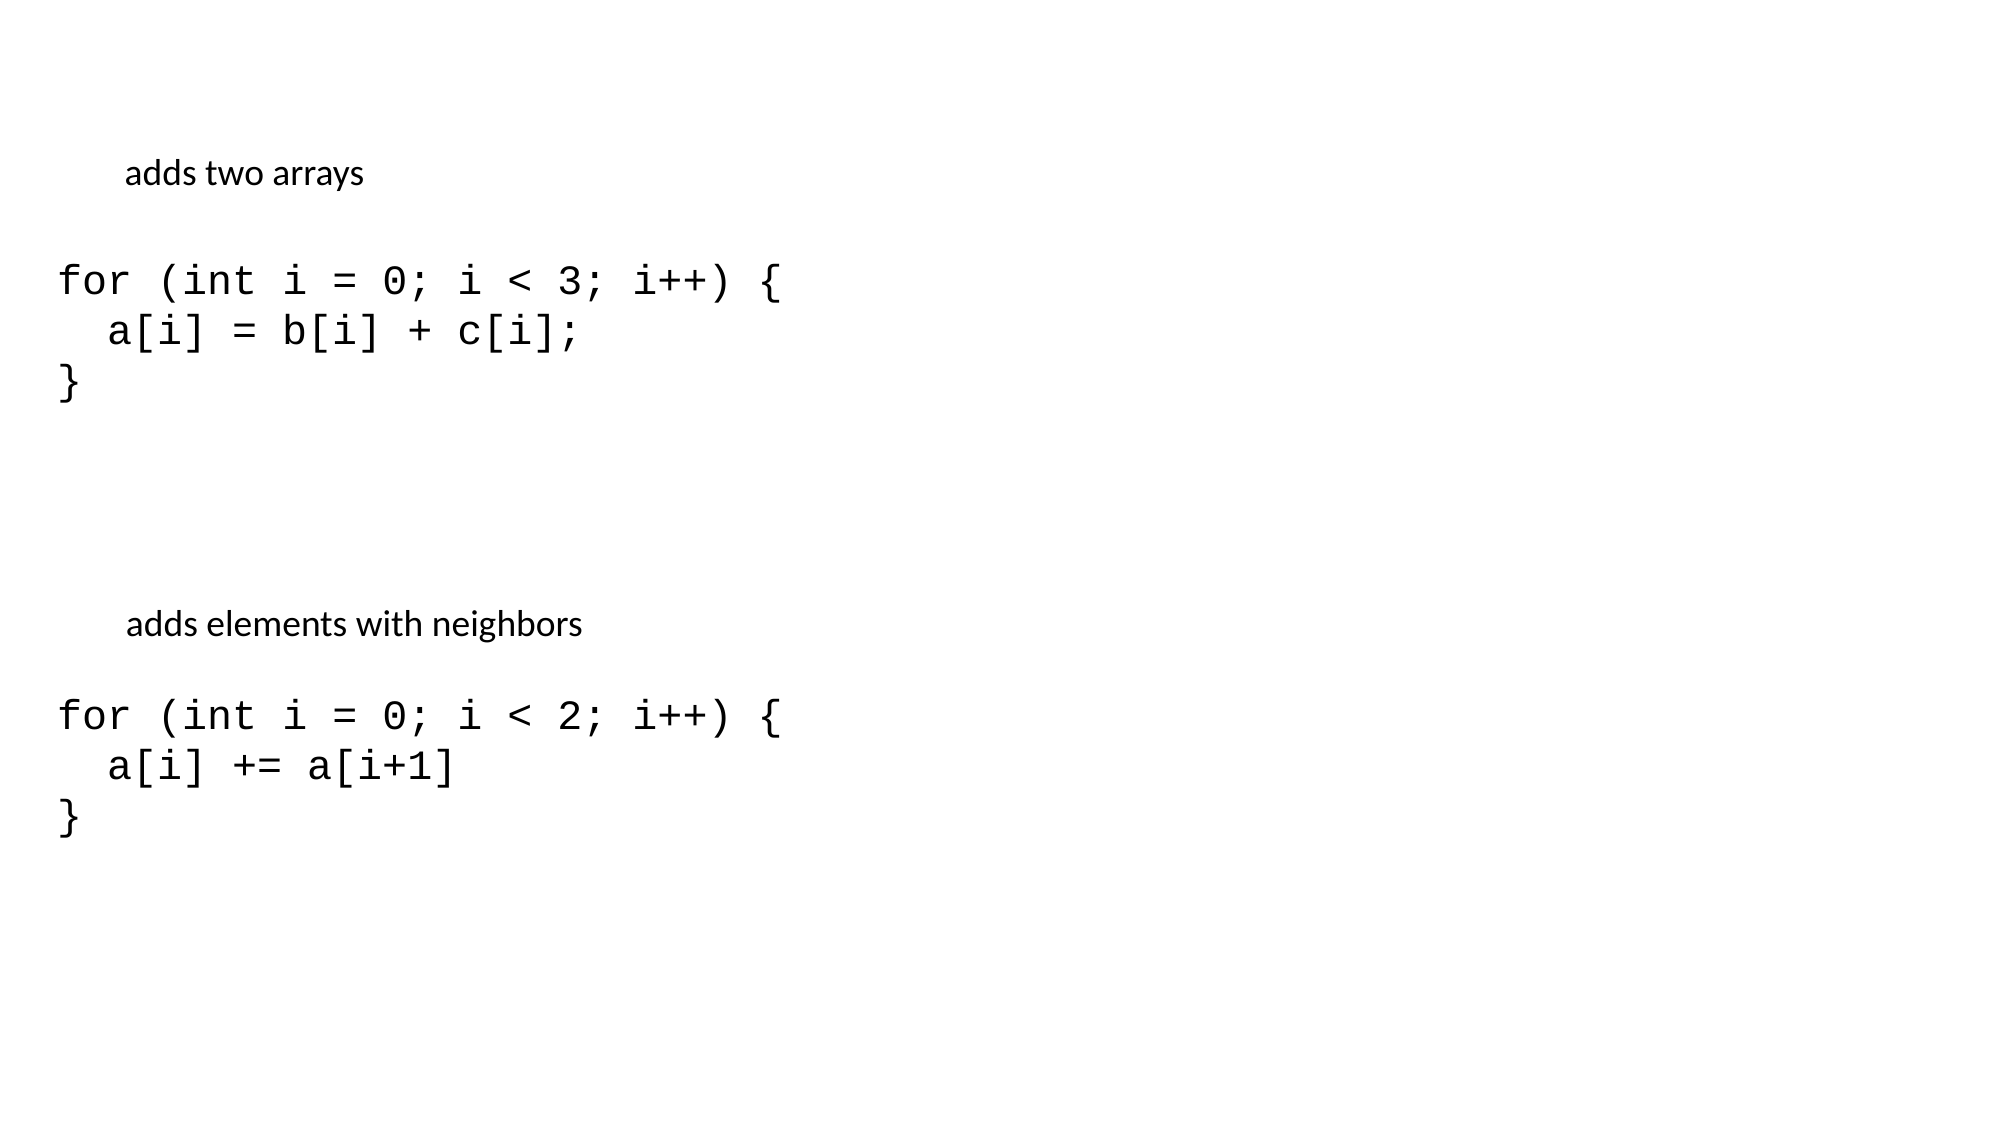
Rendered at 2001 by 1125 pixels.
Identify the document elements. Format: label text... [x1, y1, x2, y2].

text_box adds two arrays [109, 140, 380, 201]
text_box adds elements with neighbors [111, 591, 599, 652]
text_box for (int i = 0; i < 2; i++) { a[i] += a[i+1] } [42, 680, 798, 845]
text_box for (int i = 0; i < 3; i++) { a[i] = b[i] + c[i]; } [42, 245, 798, 410]
